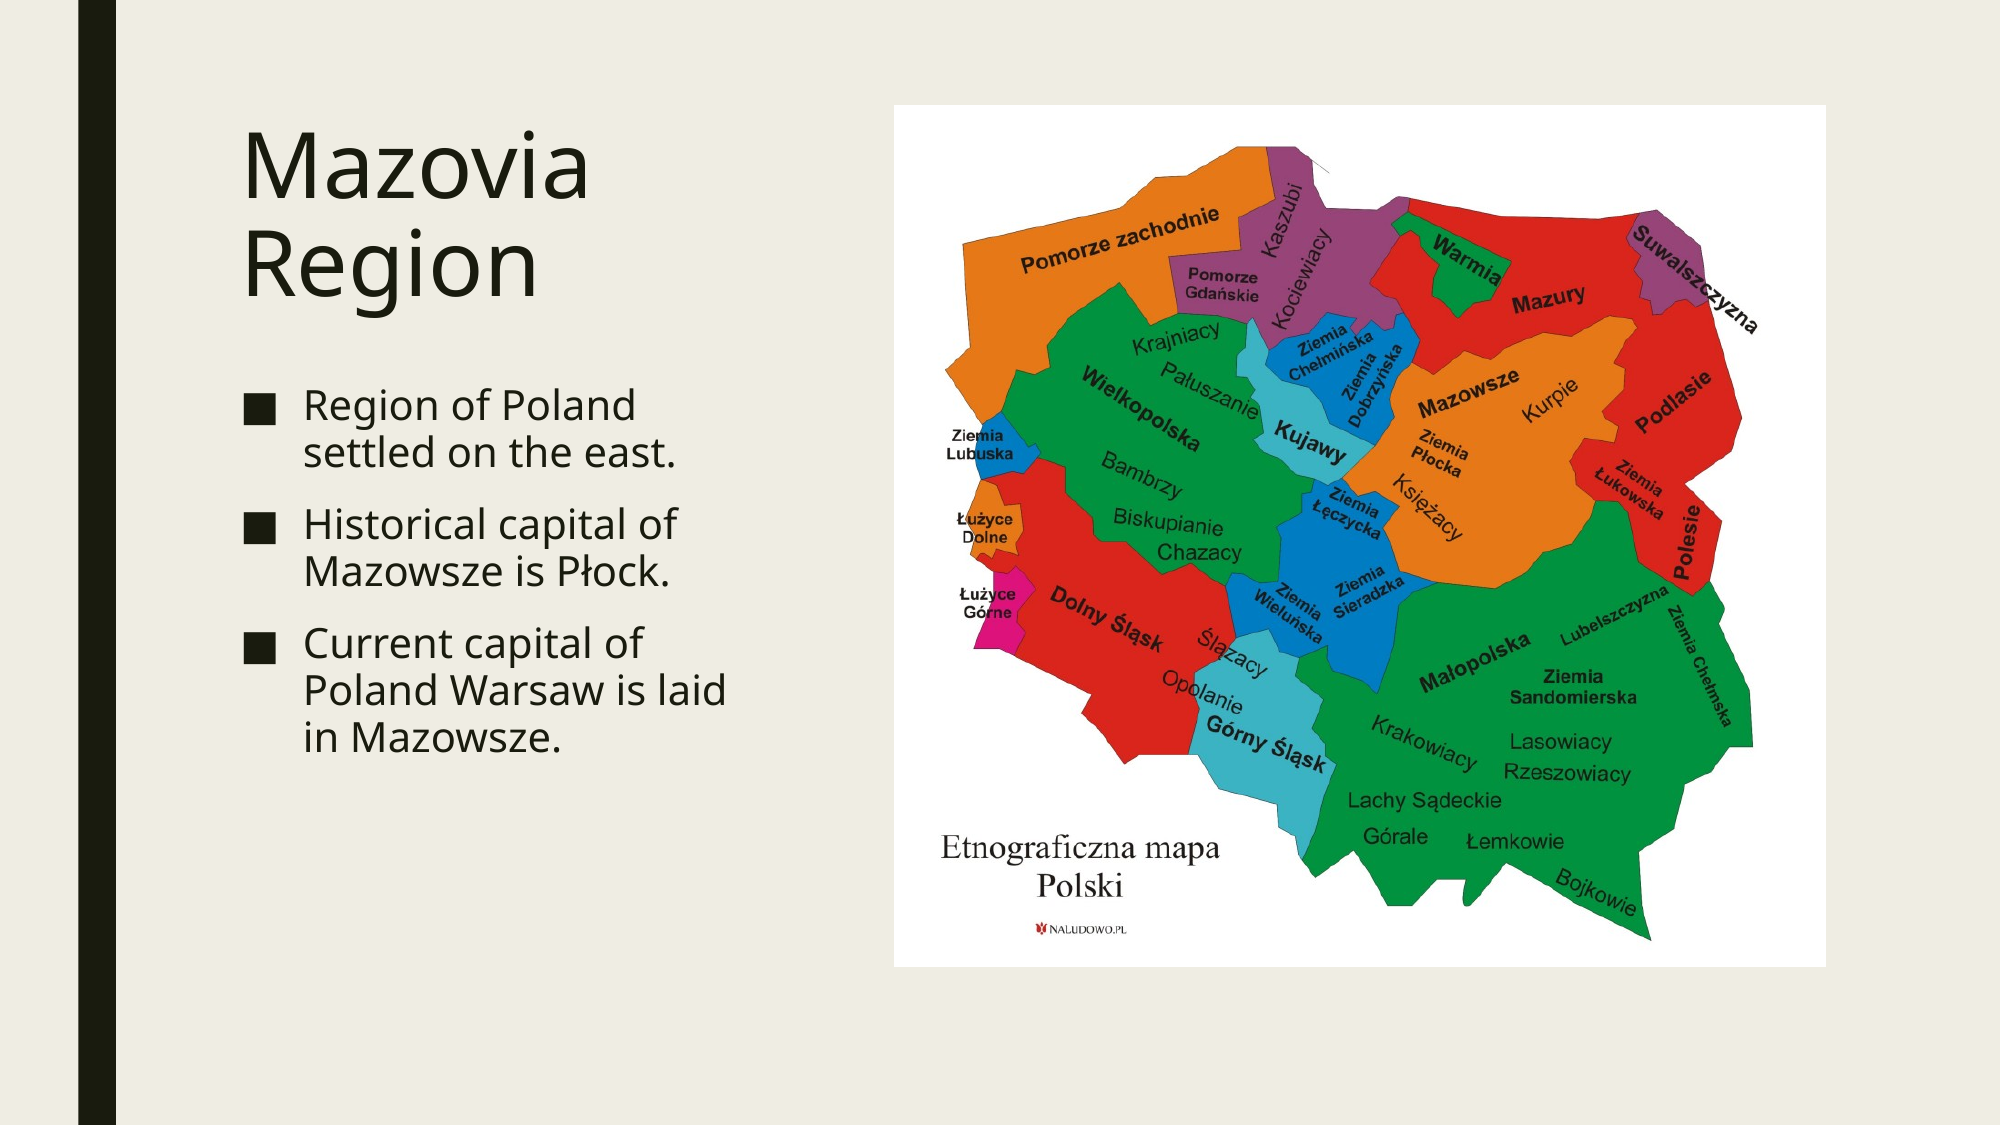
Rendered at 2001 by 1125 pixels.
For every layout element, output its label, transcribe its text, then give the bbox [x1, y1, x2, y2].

title Mazovia Region [225, 112, 764, 357]
picture [894, 105, 1826, 967]
list Region of Poland settled on the east. Historical capital of Mazowsze is Płock. Current capital of Poland Warsaw is laid in Mazowsze. [225, 375, 764, 963]
